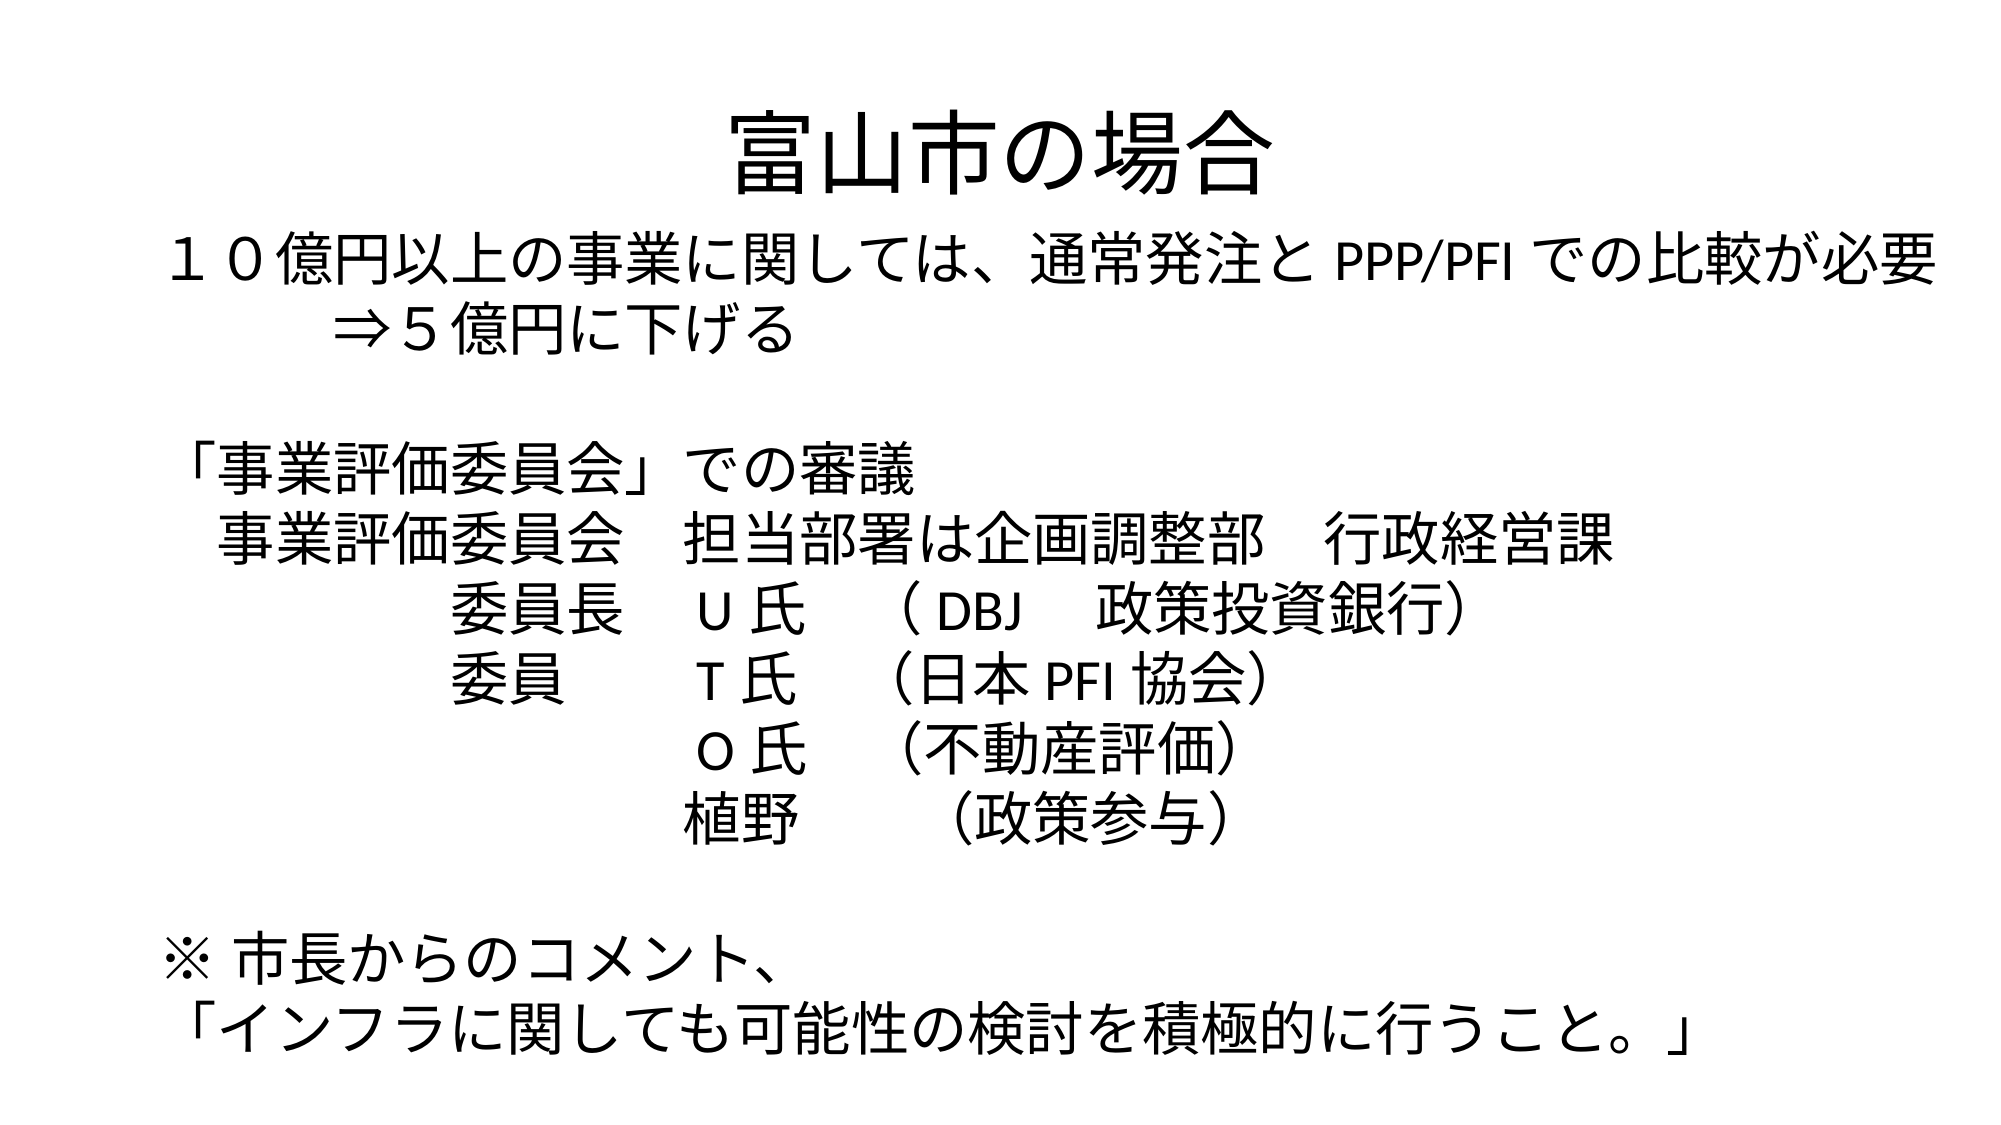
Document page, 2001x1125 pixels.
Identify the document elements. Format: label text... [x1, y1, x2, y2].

title 富山市の場合 [137, 42, 1863, 260]
text_box １０億円以上の事業に関しては、通常発注とPPP/PFIでの比較が必要 ⇒５億円に下げる 「事業評価委員会」での審議 事業評価委員会 担当部署は企画調整部 行政経営課 委員長 U氏 （DBJ 政策投資銀行） 委員 T氏 （日本PFI協会） O氏 （不動産評価） 植野 （政策参与） ※市長からのコメント、 「インフラに関しても可能性の検討を積極的に行うこと。」 [143, 214, 1953, 1070]
